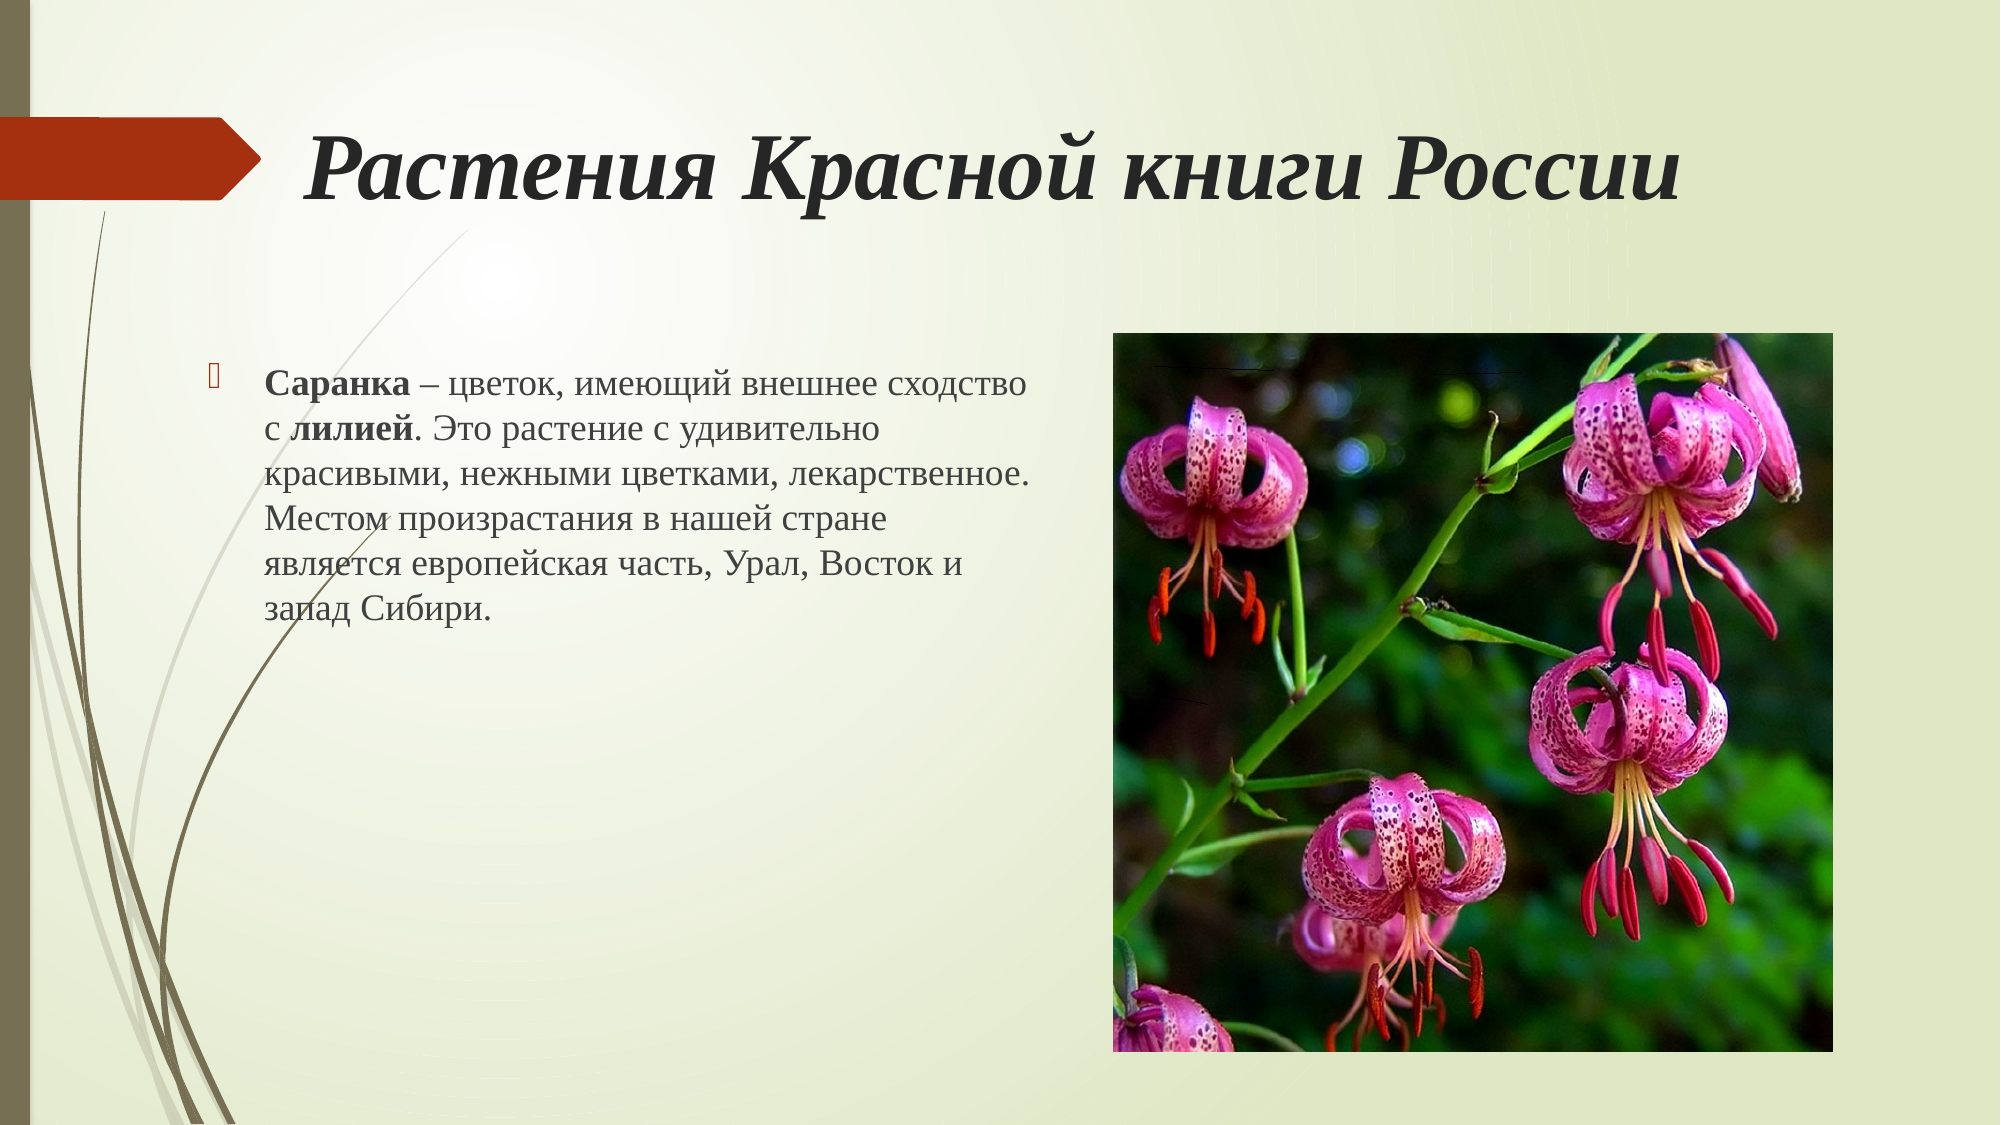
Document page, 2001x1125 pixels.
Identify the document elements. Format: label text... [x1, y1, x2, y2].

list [1113, 332, 1833, 1053]
list Саранка – цветок, имеющий внешнее сходство с лилией. Это растение с удивительно красивыми, нежными цветками, лекарственное. Местом произрастания в нашей стране является европейская часть, Урал, Восток и запад Сибири. [192, 350, 1048, 819]
title Растения Красной книги России [288, 96, 1833, 307]
